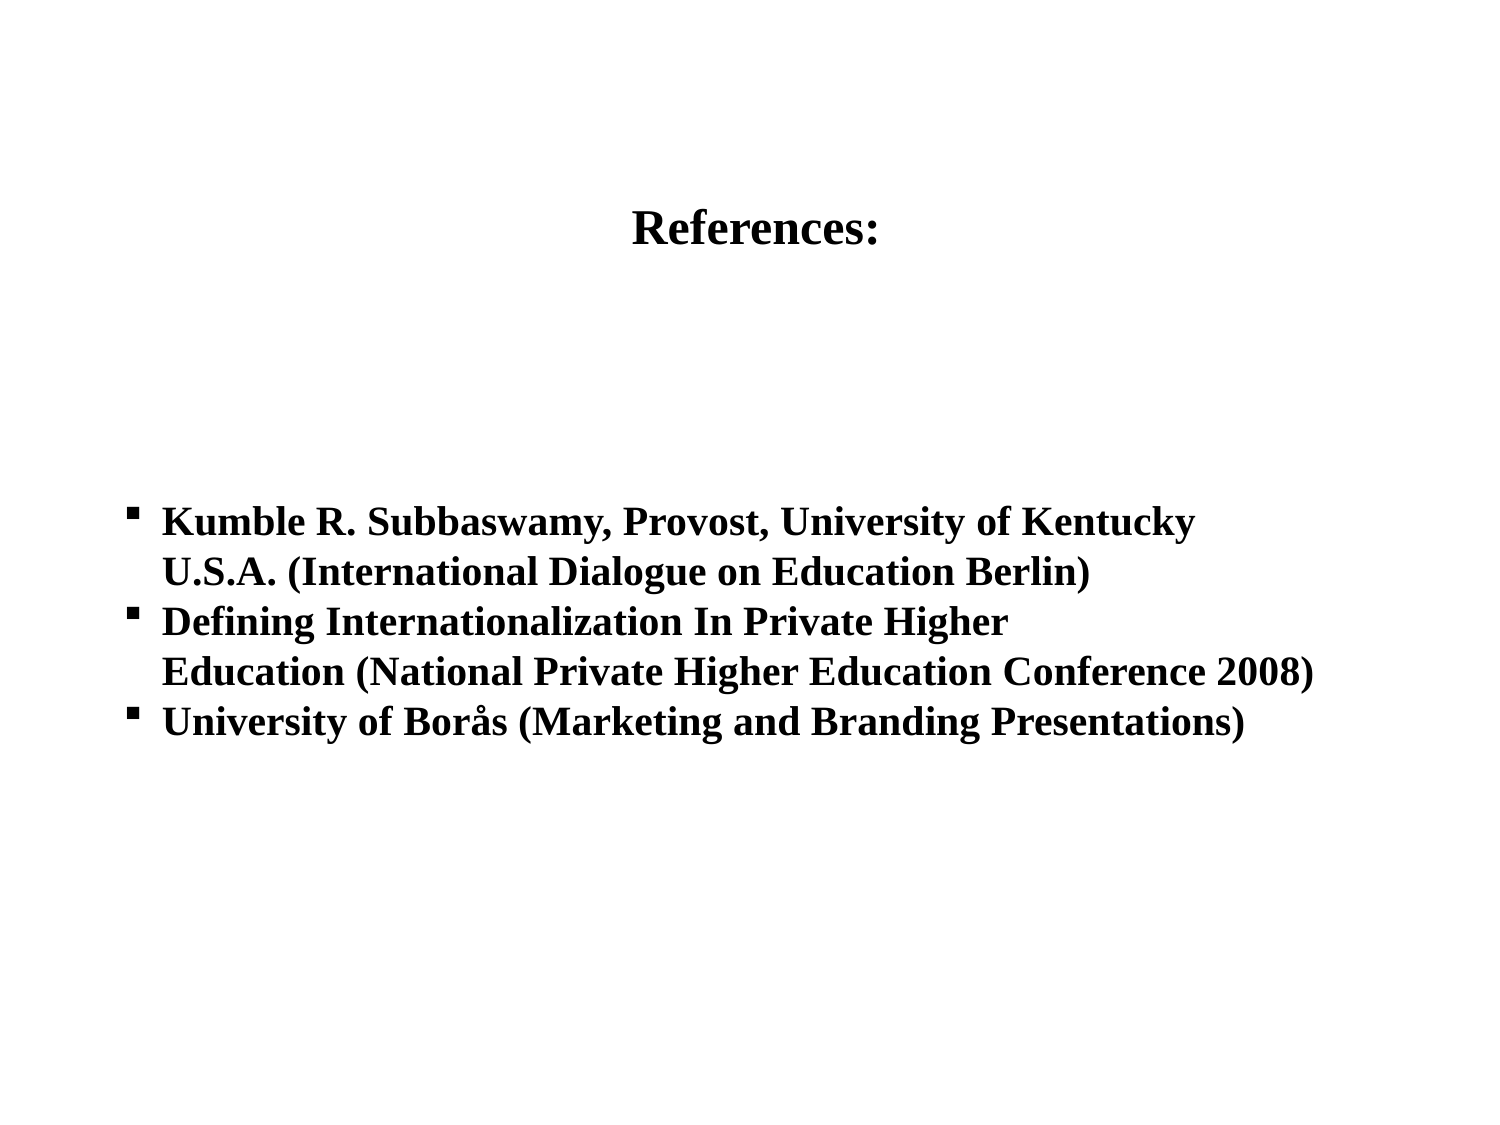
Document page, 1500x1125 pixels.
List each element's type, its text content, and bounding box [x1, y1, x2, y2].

text_box References: [112, 187, 1400, 263]
text_box Kumble R. Subbaswamy, Provost, University of Kentucky U.S.A. (International Dialogue on Education Berlin) Defining Internationalization In Private Higher Education (National Private Higher Education Conference 2008) University of Borås (Marketing and Branding Presentations) [99, 462, 1400, 775]
